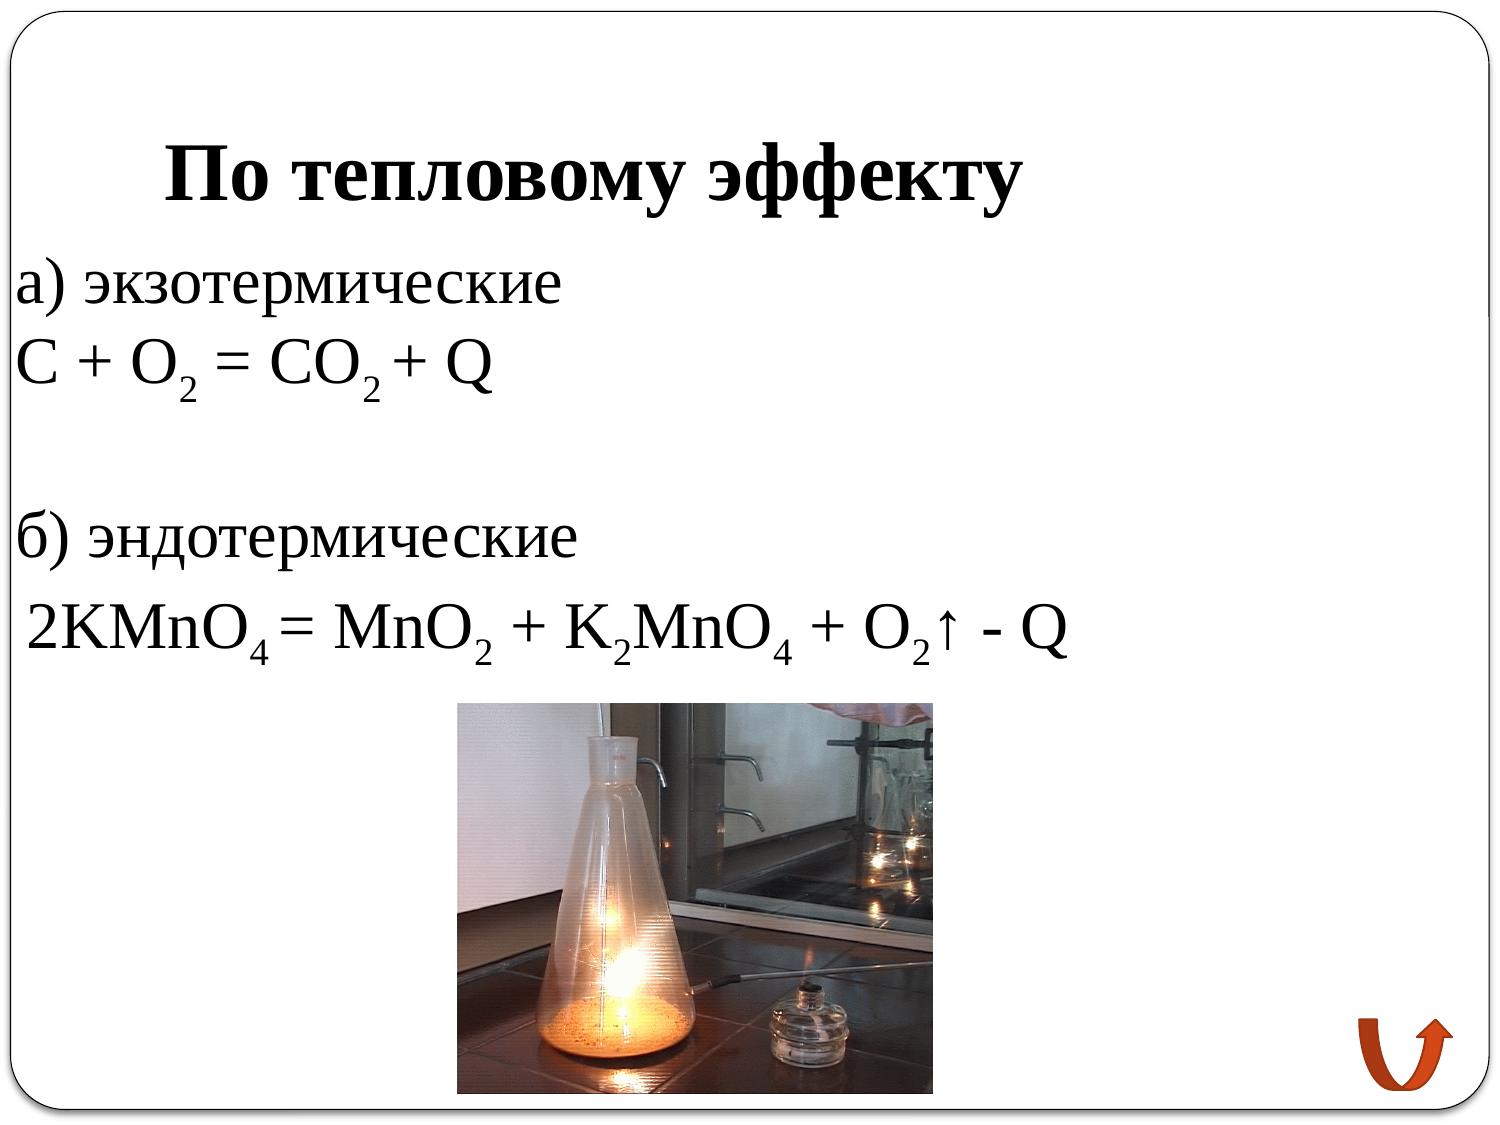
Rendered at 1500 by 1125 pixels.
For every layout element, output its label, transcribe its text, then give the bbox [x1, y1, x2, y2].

text_box а) экзотермические C + O2 = CO2 + Q б) эндотермические [0, 228, 1043, 578]
text_box [1358, 1018, 1453, 1091]
picture [456, 702, 933, 1094]
title По тепловому эффекту [150, 45, 1425, 233]
text_box 2KMnO4 = MnO2 + K2MnO4 + O2↑ - Q [12, 574, 1084, 680]
